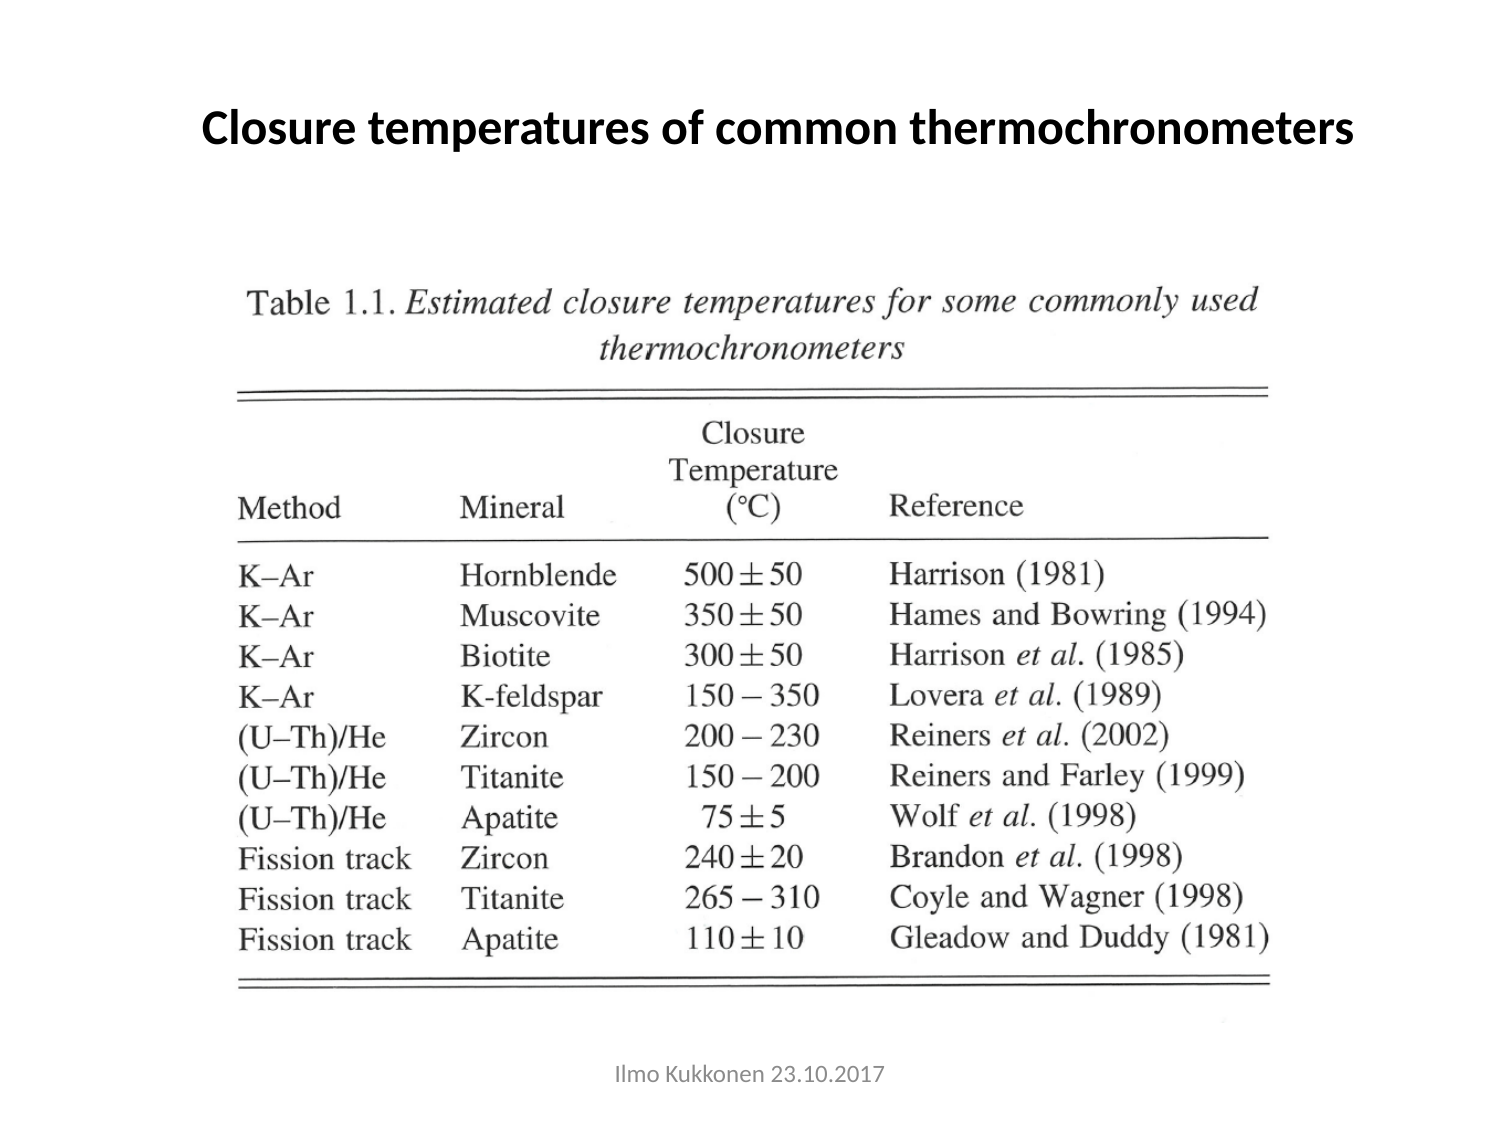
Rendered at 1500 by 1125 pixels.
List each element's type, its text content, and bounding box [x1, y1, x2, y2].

picture [195, 266, 1307, 1023]
footer Ilmo Kukkonen 23.10.2017 [496, 1042, 1004, 1103]
text_box Closure temperatures of common thermochronometers [187, 87, 1371, 163]
